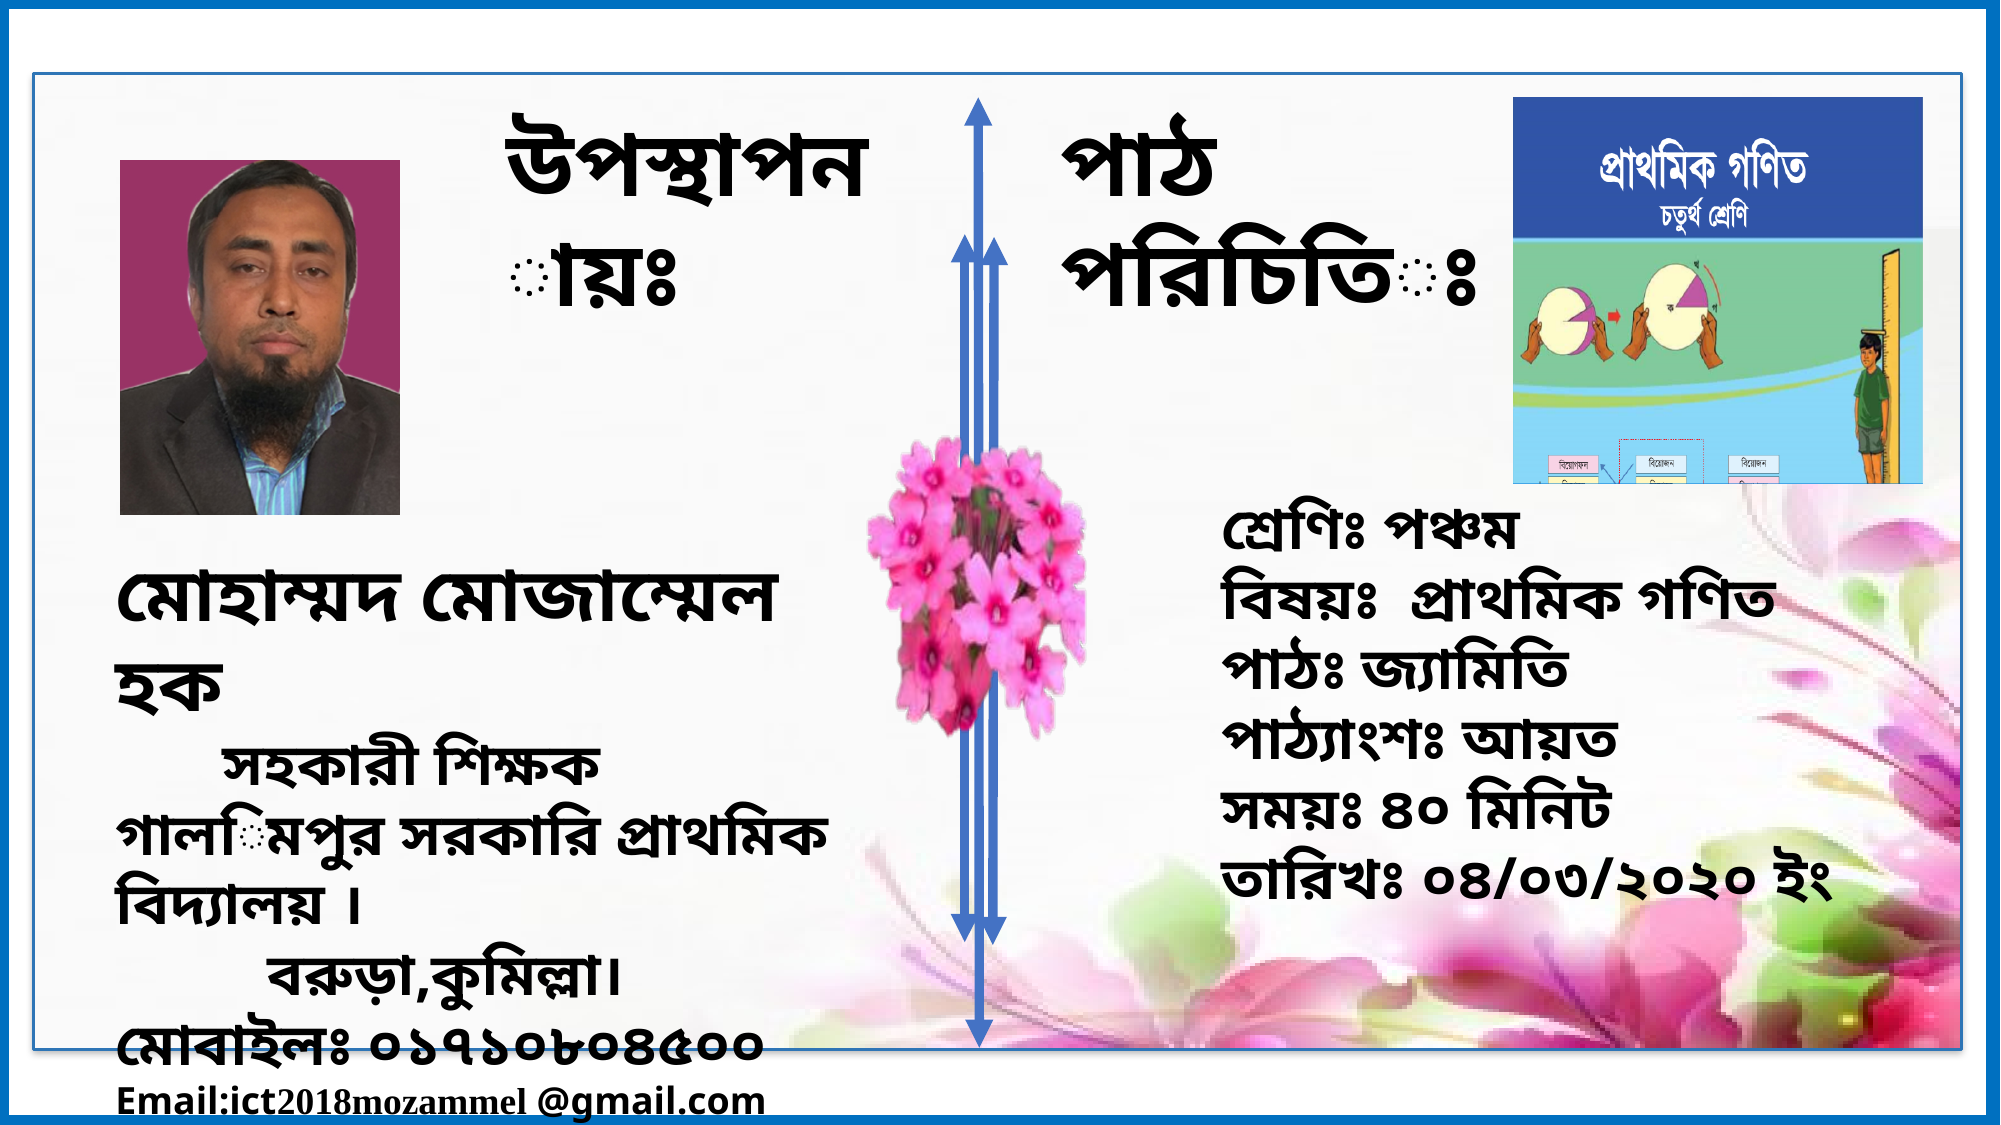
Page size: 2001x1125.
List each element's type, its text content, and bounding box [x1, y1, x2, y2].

picture [35, 74, 1960, 1048]
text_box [842, 97, 1114, 1048]
text_box মোহাম্মদ মোজাম্মেল হক সহকারী শিক্ষক গালিমপুর সরকারি প্রাথমিক বিদ্যালয় । বরুড়া,কুমিল্লা। মোবাইলঃ ০১৭১০৮০৪৫০০ Email:ict2018mozammel @gmail.com [100, 1048, 912, 1125]
text_box [0, 0, 1996, 1125]
